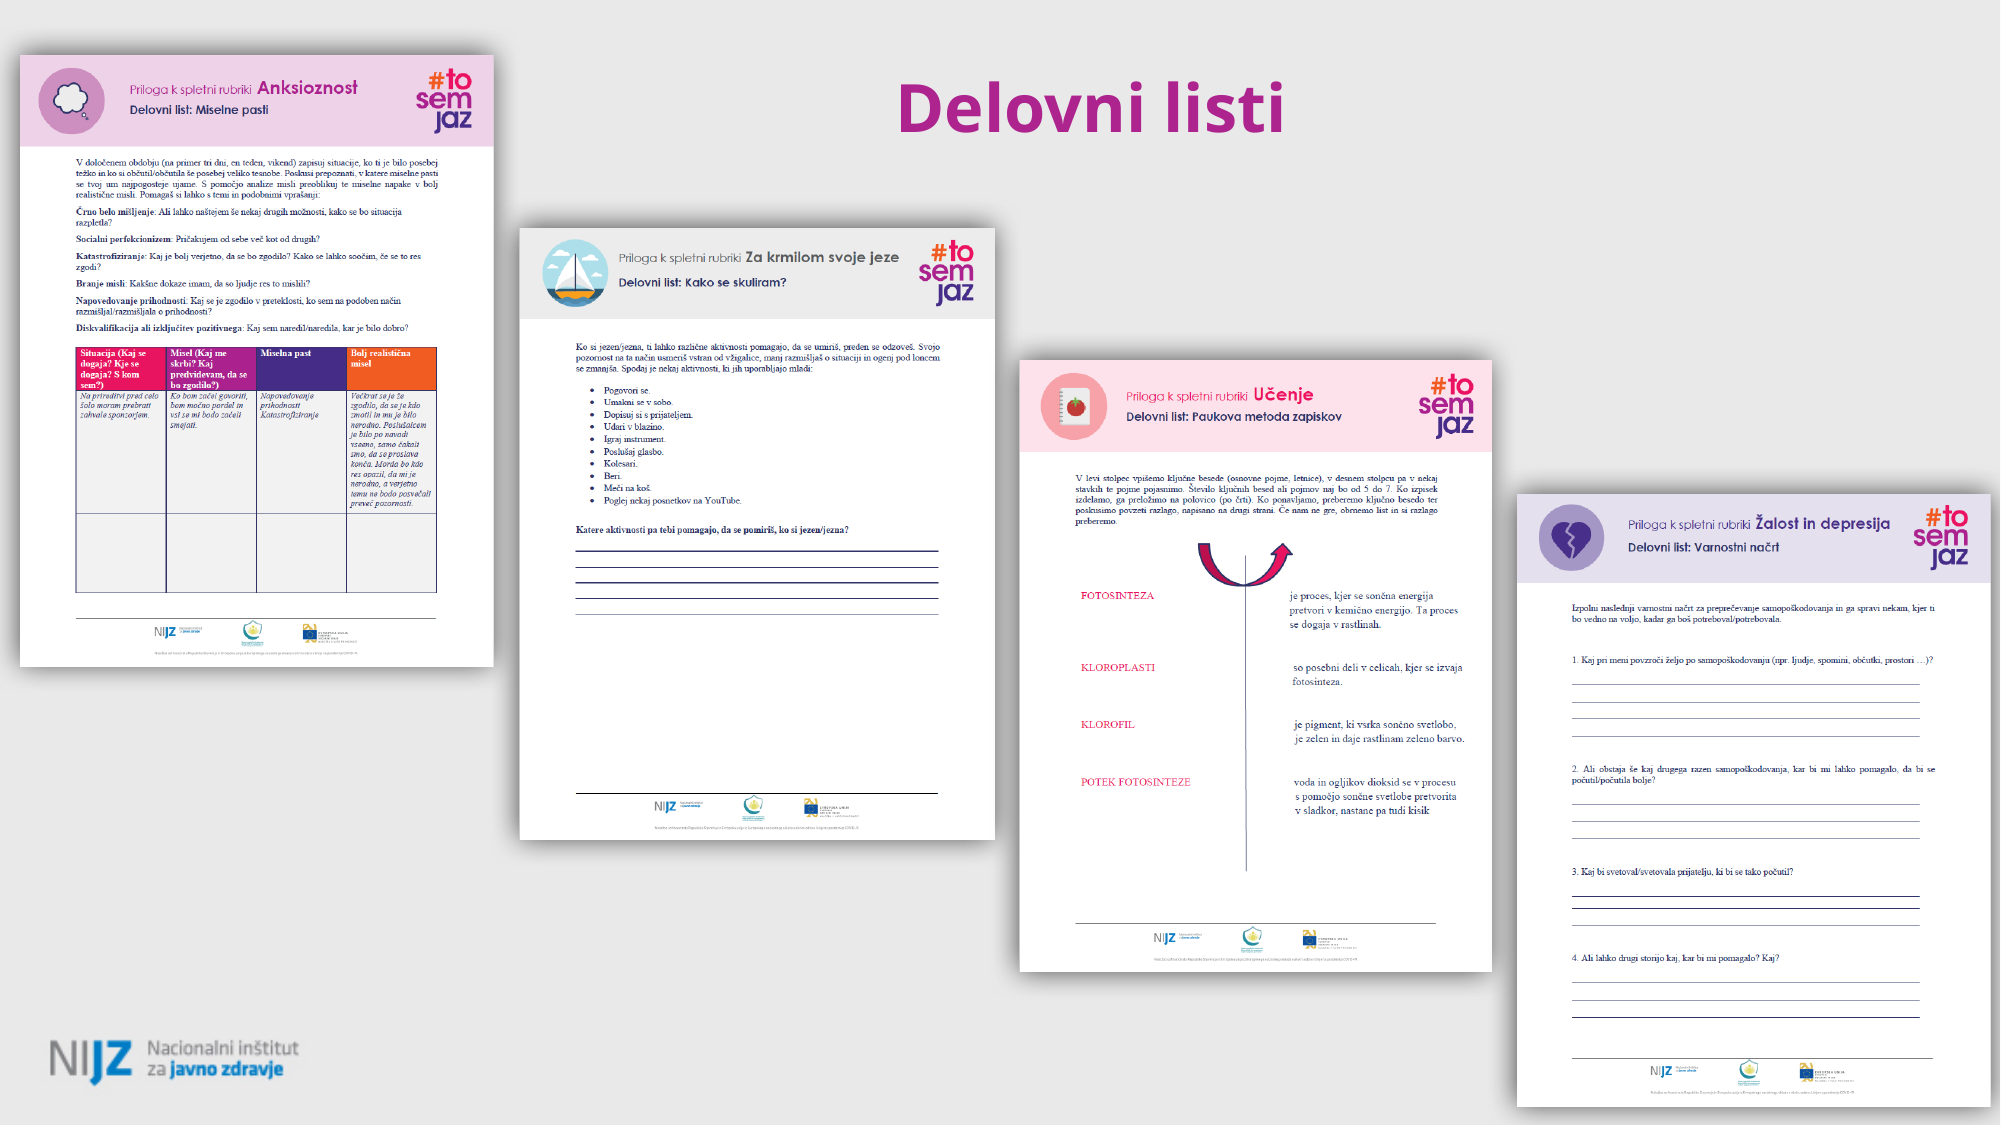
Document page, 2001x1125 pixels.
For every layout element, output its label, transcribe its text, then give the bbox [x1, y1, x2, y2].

picture [0, 0, 2001, 1125]
text_box Delovni listi [705, 46, 1477, 176]
